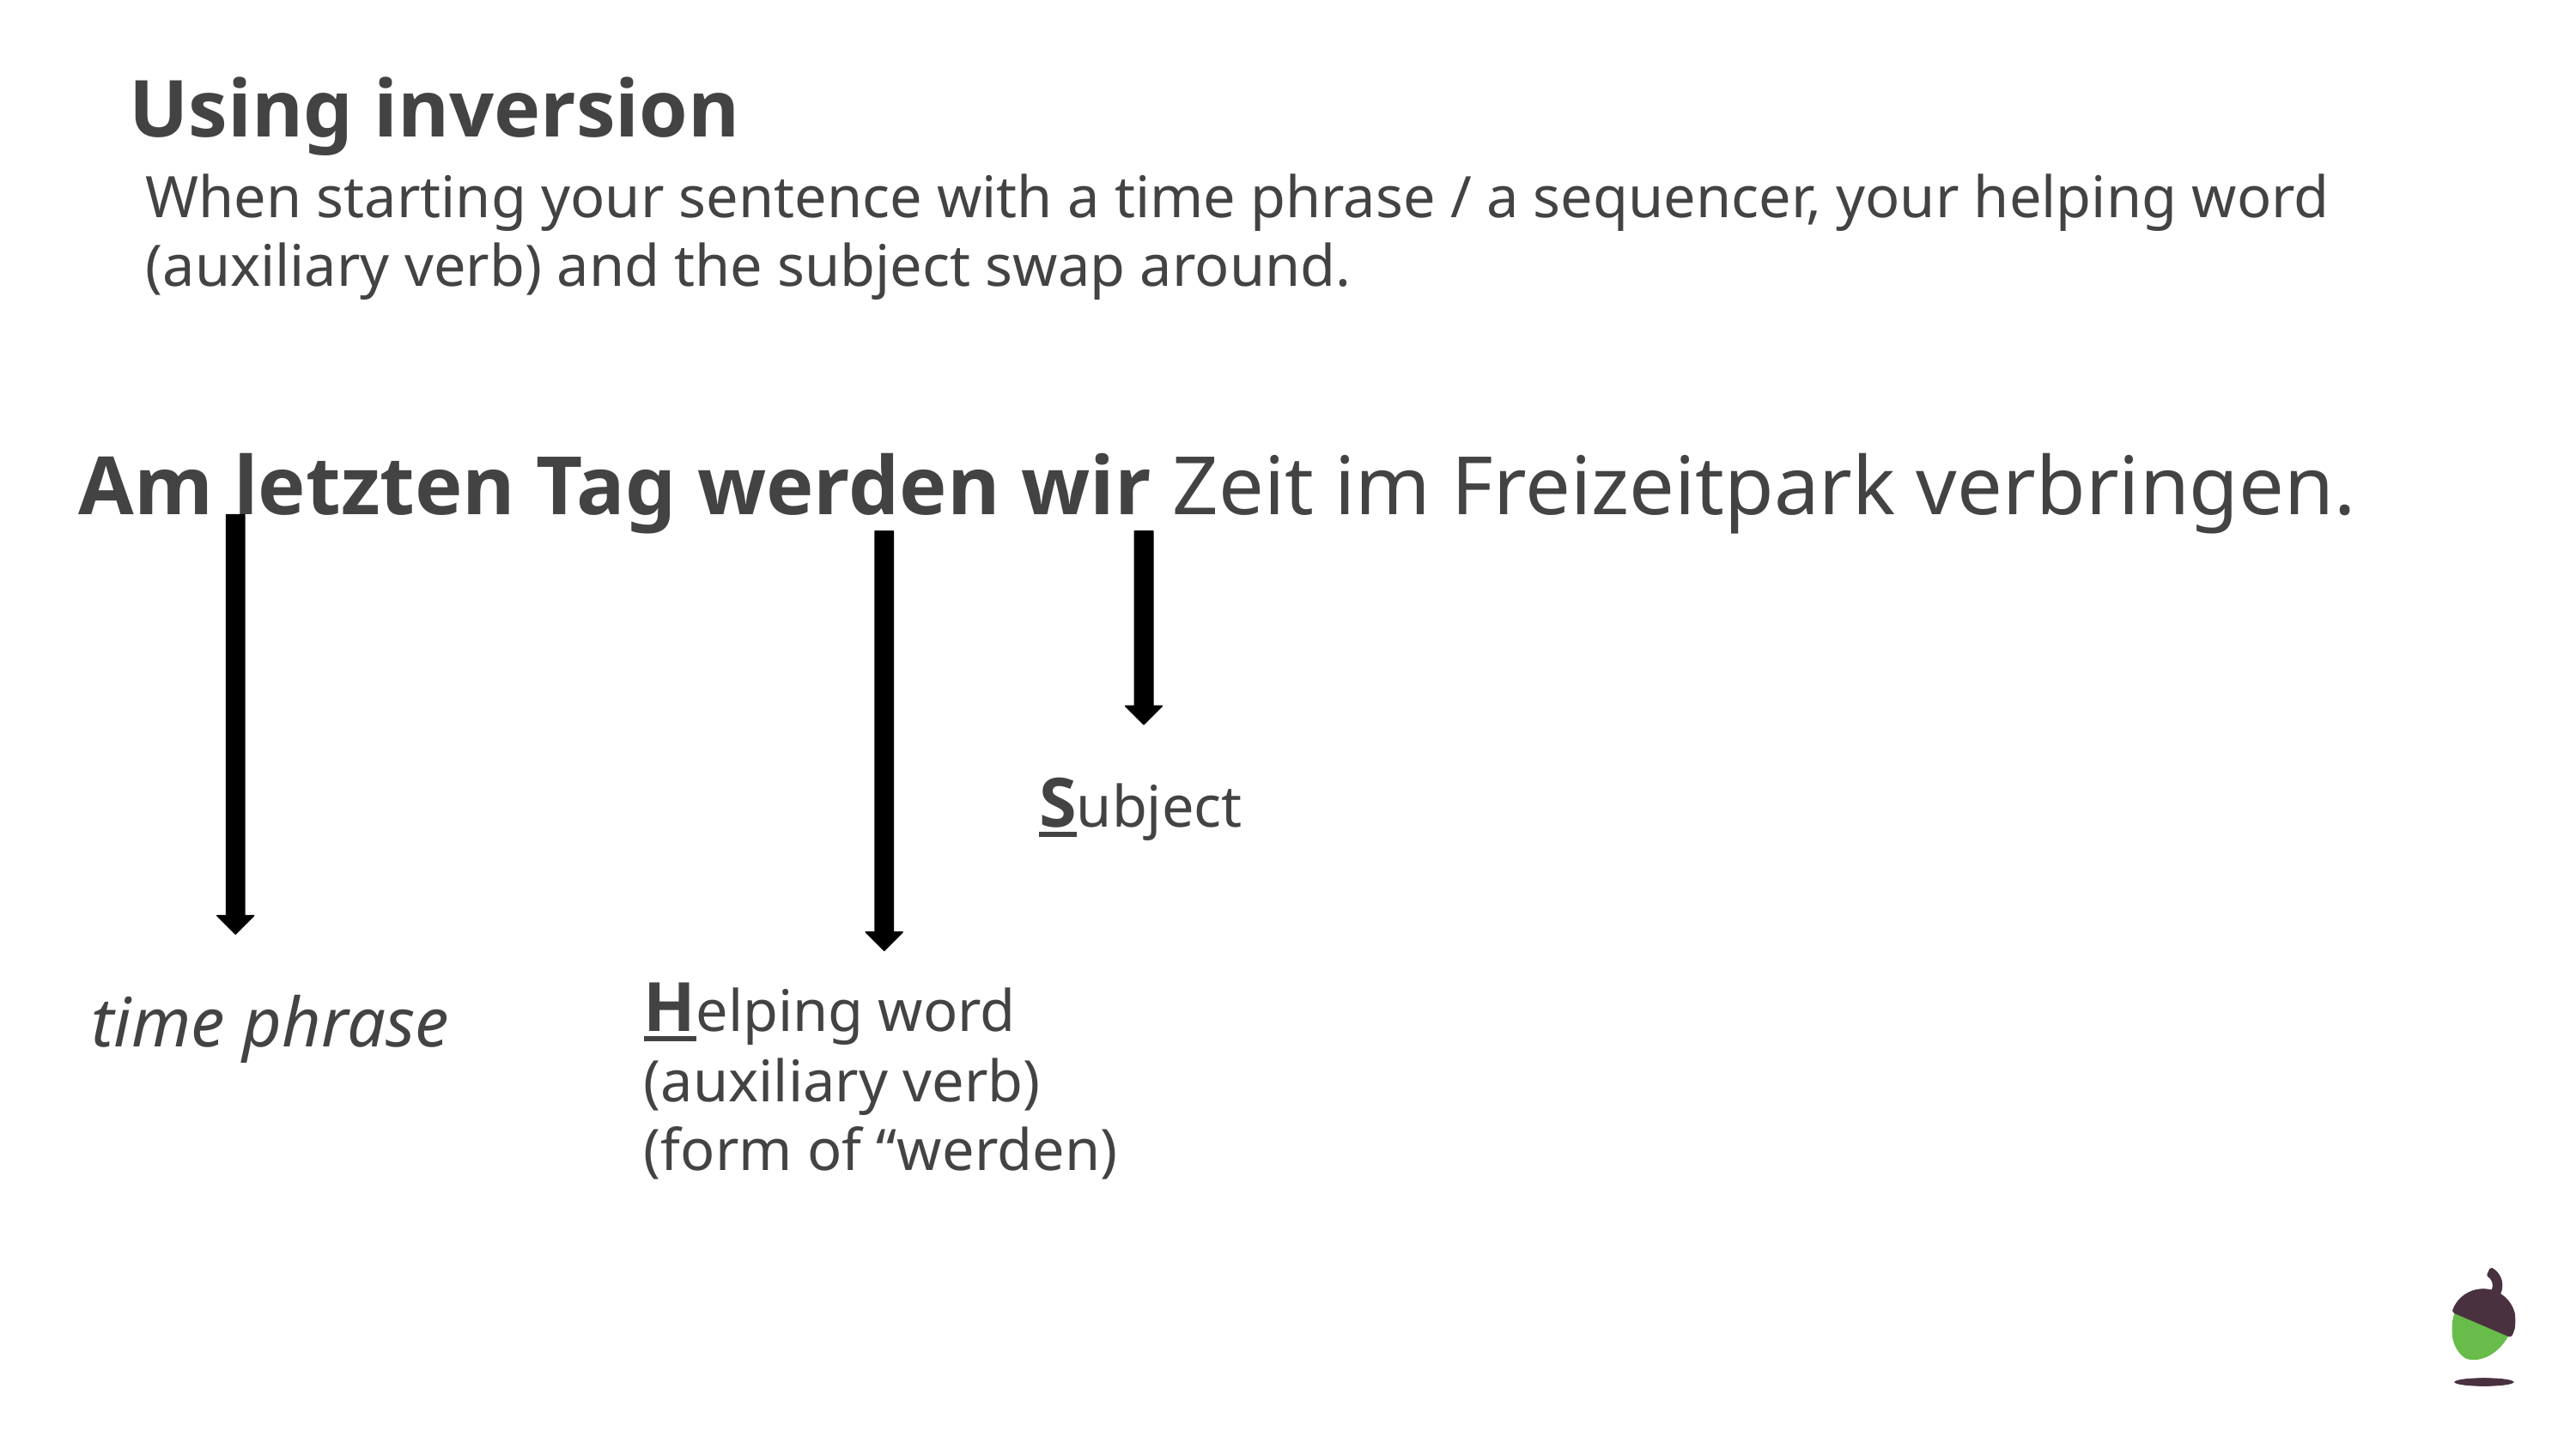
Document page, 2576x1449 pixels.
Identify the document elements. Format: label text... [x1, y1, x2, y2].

list Am letzten Tag werden wir Zeit im Freizeitpark verbringen. [78, 404, 2576, 1245]
text_box [216, 514, 254, 934]
title Using inversion [129, 44, 1242, 274]
text_box [866, 530, 903, 950]
picture [2451, 1268, 2516, 1386]
text_box When starting your sentence with a time phrase / a sequencer, your helping word (auxiliary verb) and the subject swap around. [132, 148, 2530, 342]
text_box time phrase [78, 966, 538, 1123]
text_box Helping word (auxiliary verb) (form of “werden) [630, 950, 1163, 1107]
text_box [1125, 530, 1163, 724]
text_box Subject [1026, 746, 1364, 904]
